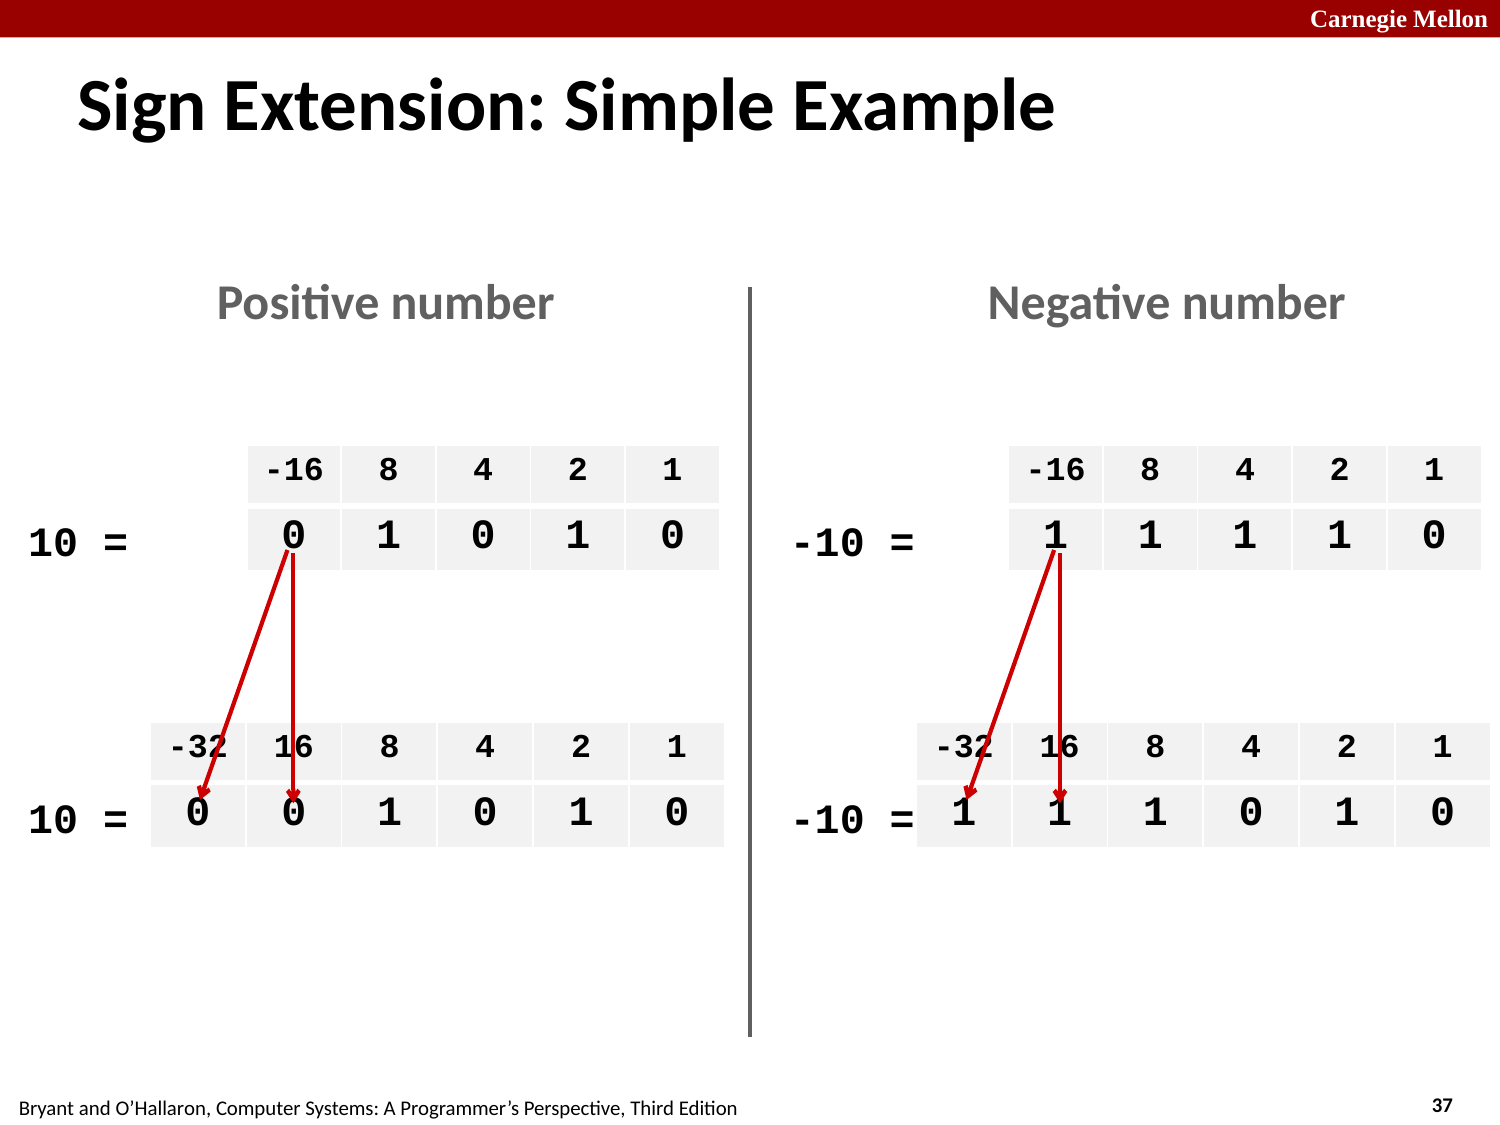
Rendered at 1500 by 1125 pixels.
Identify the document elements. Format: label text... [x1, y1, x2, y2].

table_cell 1 [1009, 509, 1102, 570]
table_header 16 [1065, 723, 1107, 780]
table_header 1 [1388, 446, 1481, 503]
text_box Negative number [972, 262, 1361, 338]
table_header 8 [1104, 446, 1197, 503]
table_cell 0 [1396, 785, 1490, 847]
table_header 2 [1300, 723, 1394, 780]
table_header -16 [1009, 446, 1102, 503]
text_box Positive number [202, 262, 570, 338]
table_cell 0 [1204, 785, 1298, 847]
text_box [199, 549, 288, 801]
title Sign Extension: Simple Example [62, 52, 1500, 148]
table_cell 0 [626, 509, 719, 570]
table_cell 1 [342, 509, 435, 570]
text_box 10 = [13, 784, 169, 850]
table_header 8 [342, 446, 435, 503]
table_cell 0 [151, 785, 245, 847]
table_header 4 [1204, 723, 1298, 780]
table_header 8 [342, 723, 436, 780]
table_header -32 [917, 723, 961, 780]
table_header 1 [630, 723, 724, 780]
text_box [966, 549, 1055, 801]
table_header 16 [298, 723, 341, 780]
table_cell 1 [1104, 509, 1197, 570]
table_cell 1 [342, 785, 436, 847]
table_cell 1 [1293, 509, 1386, 570]
table_header 4 [438, 723, 532, 780]
table_cell 1 [1300, 785, 1394, 847]
table_cell 0 [630, 785, 724, 847]
table_header -32 [151, 723, 194, 780]
table_header 8 [1108, 723, 1202, 780]
table_header 2 [534, 723, 628, 780]
table_cell 0 [248, 509, 340, 570]
table_cell 1 [531, 509, 624, 570]
table_cell 1 [1013, 785, 1107, 847]
table_header 1 [1396, 723, 1490, 780]
table_header 2 [531, 446, 624, 503]
table_cell 0 [438, 785, 532, 847]
table_header -16 [248, 446, 340, 503]
table_header 1 [626, 446, 719, 503]
table_cell 0 [437, 509, 530, 570]
text_box -10 = [775, 507, 955, 573]
table_cell 1 [1108, 785, 1202, 847]
table_cell 1 [534, 785, 628, 847]
table_header 4 [1198, 446, 1291, 503]
table_header 2 [1293, 446, 1386, 503]
table_cell 1 [955, 785, 1011, 847]
table_cell 0 [247, 785, 341, 847]
text_box 10 = [13, 507, 169, 573]
table_cell 0 [1388, 509, 1481, 570]
table_cell 1 [1198, 509, 1291, 570]
table_header 4 [437, 446, 530, 503]
text_box -10 = [775, 784, 955, 850]
